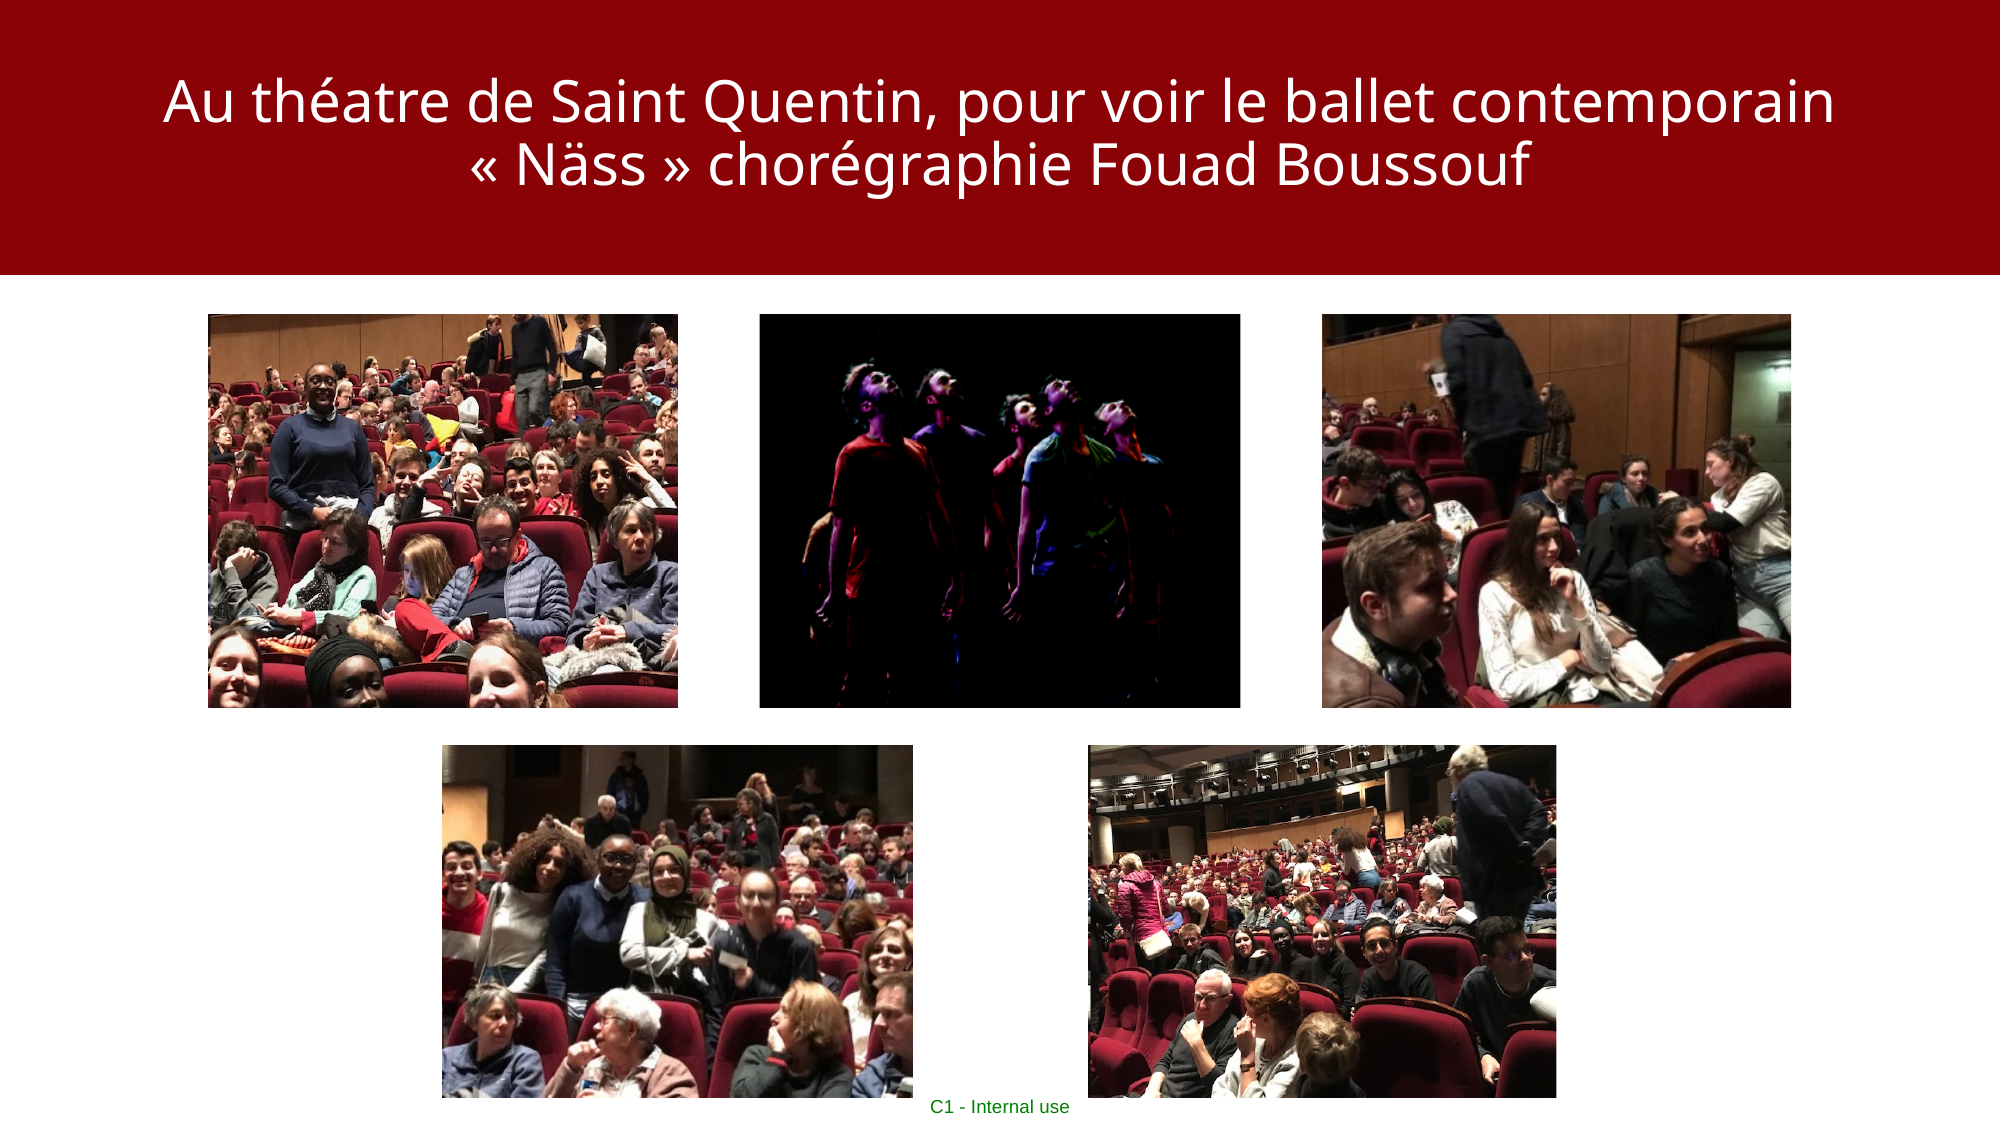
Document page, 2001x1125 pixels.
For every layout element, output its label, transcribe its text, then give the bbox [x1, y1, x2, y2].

picture [1088, 745, 1557, 1098]
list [208, 314, 678, 708]
picture [1322, 314, 1792, 708]
title Au théatre de Saint Quentin, pour voir le ballet contemporain « Näss » chorégraphie Fouad Boussouf [137, 26, 1863, 244]
picture [442, 745, 913, 1098]
text_box [0, 0, 2000, 275]
picture [759, 314, 1241, 708]
